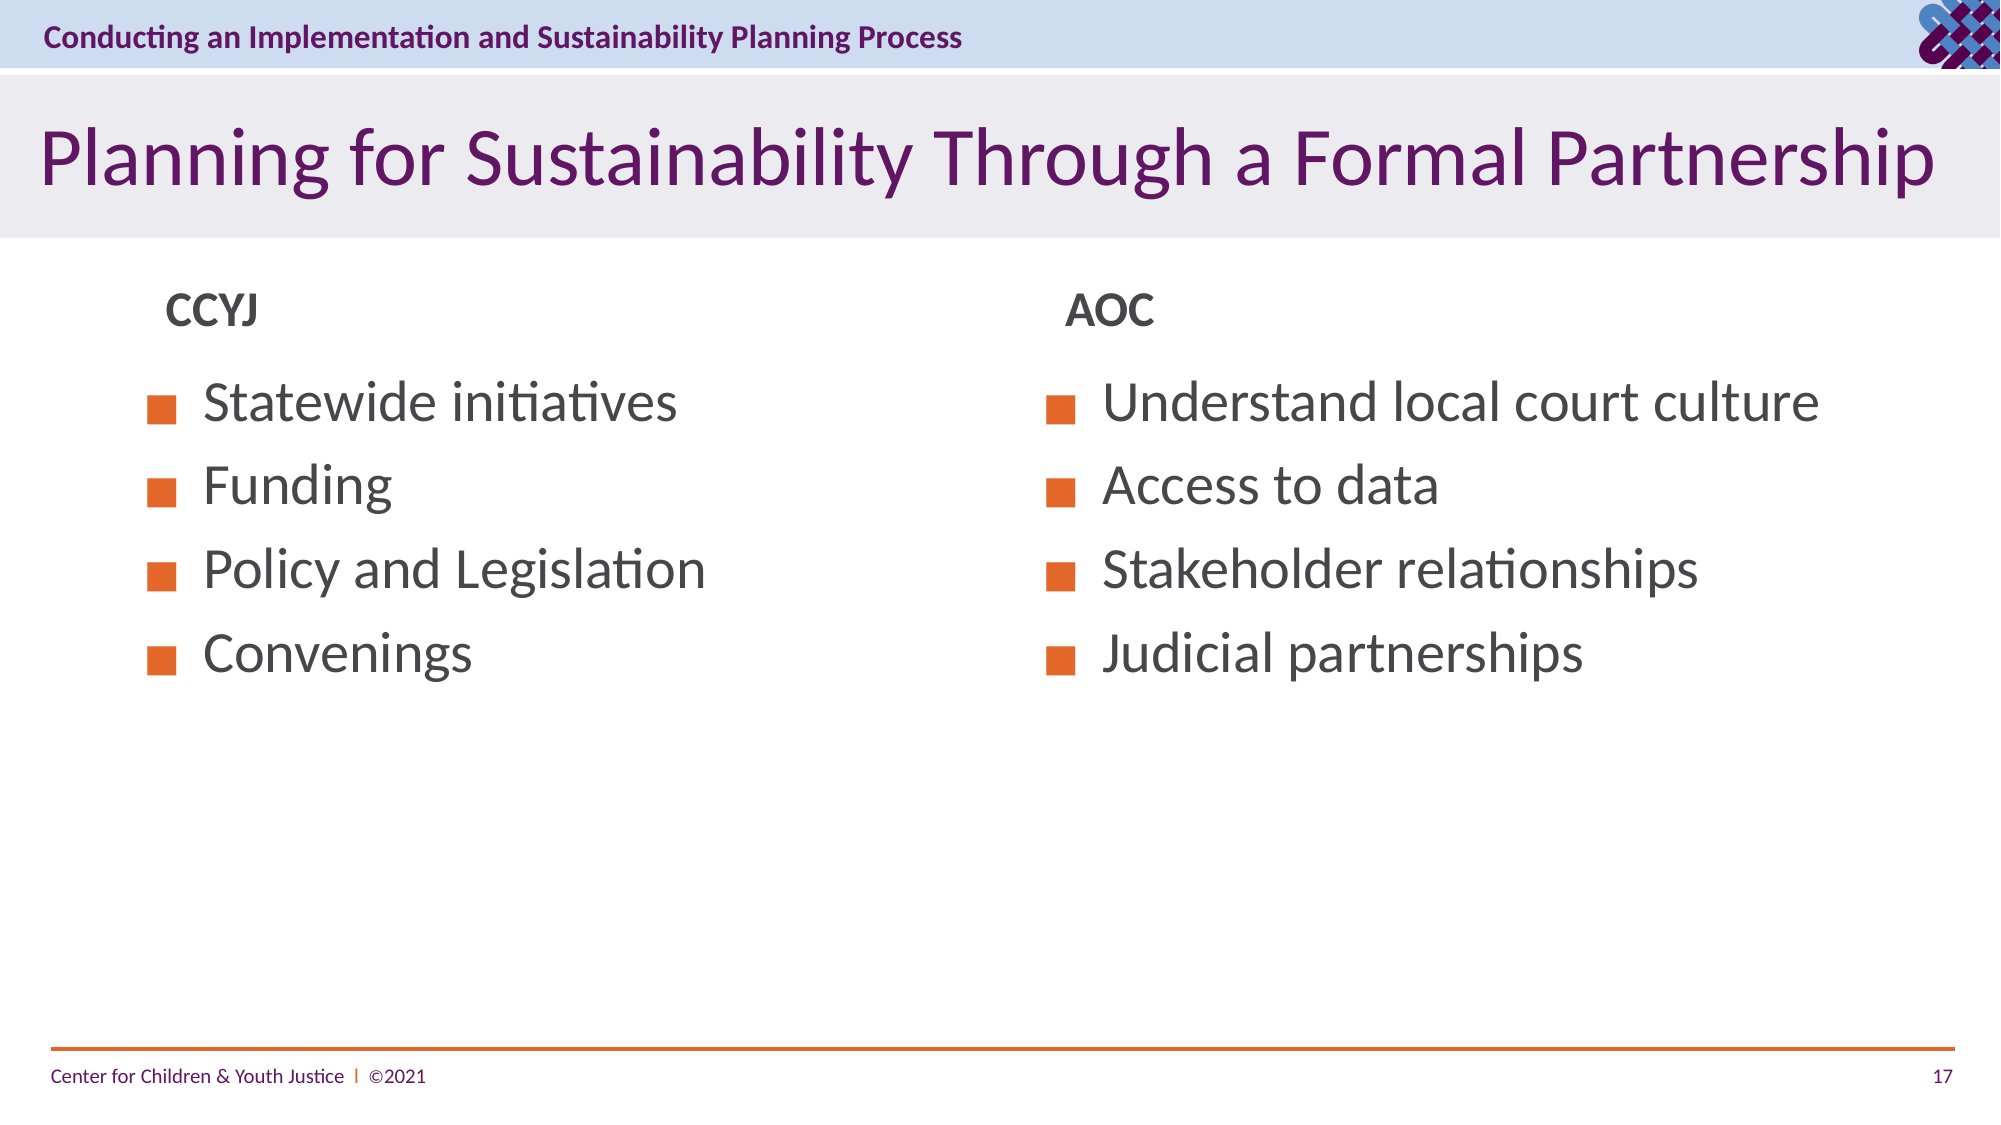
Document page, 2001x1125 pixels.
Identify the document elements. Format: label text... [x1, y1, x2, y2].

list Statewide initiatives Funding Policy and Legislation Convenings [113, 363, 984, 909]
text_box 17 [1875, 1062, 1954, 1088]
title Planning for Sustainability Through a Formal Partnership [39, 108, 1954, 209]
list AOC [1012, 275, 1884, 363]
list CCYJ [113, 275, 984, 363]
picture [1919, 0, 2000, 69]
list Understand local court culture Access to data Stakeholder relationships Judicial partnerships [1012, 363, 1884, 909]
